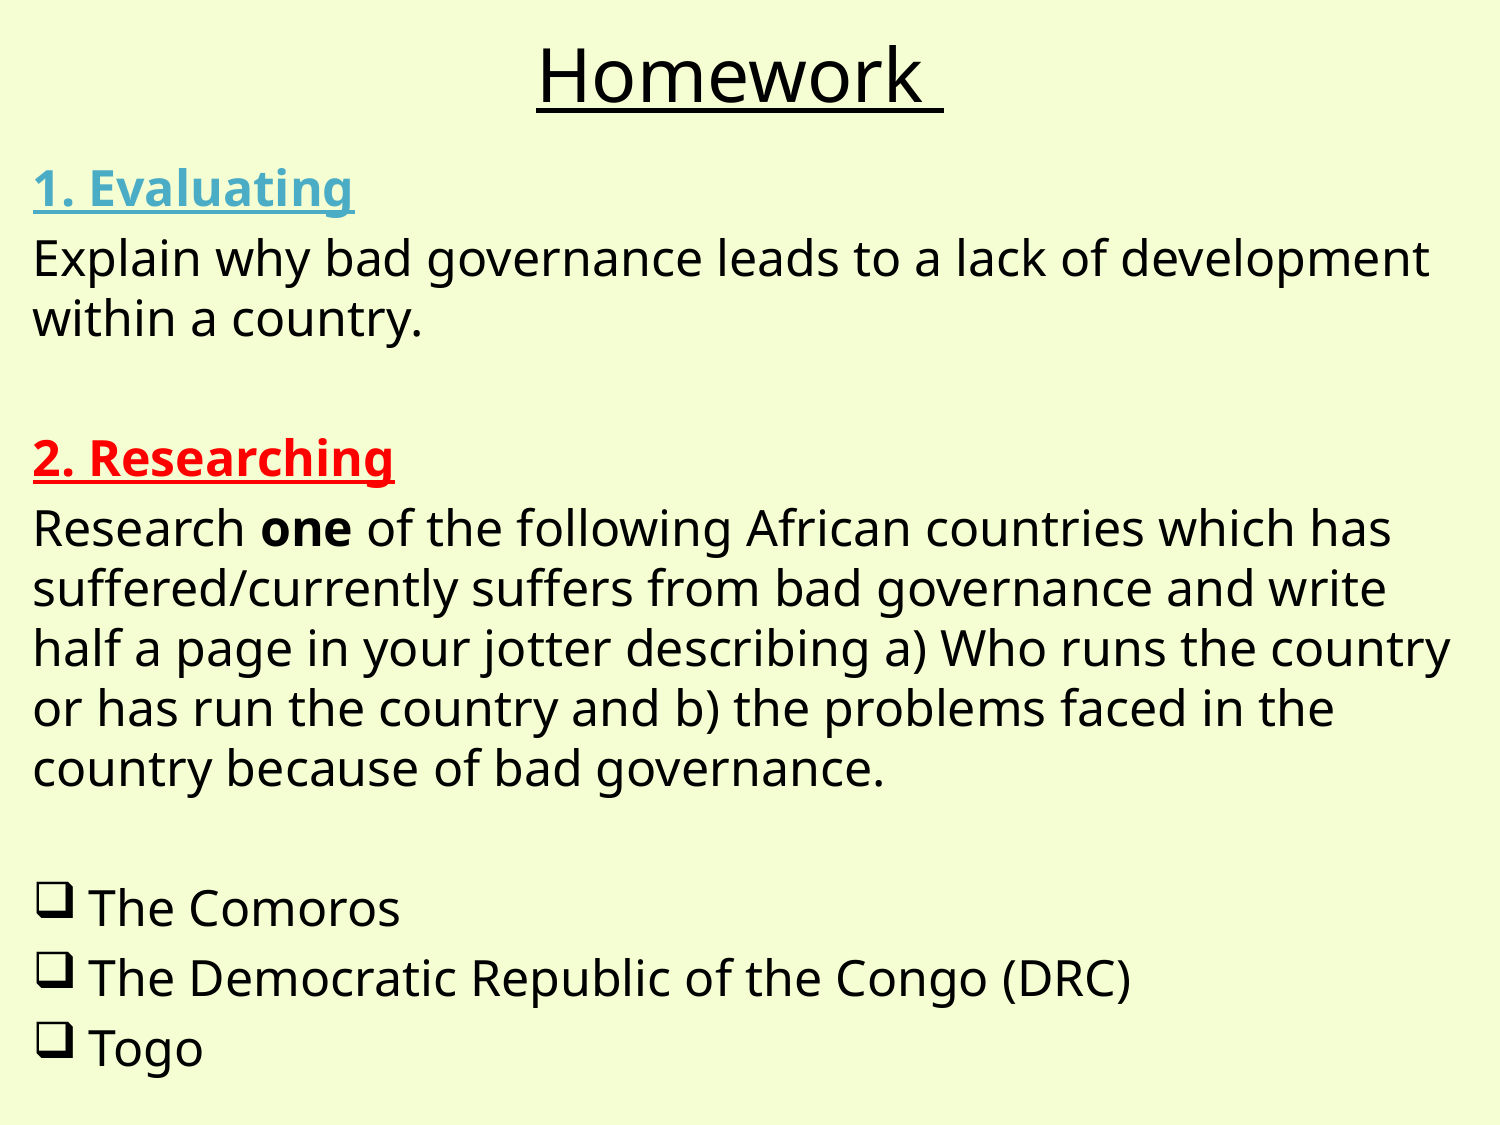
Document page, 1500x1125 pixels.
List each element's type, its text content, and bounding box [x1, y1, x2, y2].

list 1. Evaluating Explain why bad governance leads to a lack of development within a country. 2. Researching Research one of the following African countries which has suffered/currently suffers from bad governance and write half a page in your jotter describing a) Who runs the country or has run the country and b) the problems faced in the country because of bad governance. The Comoros The Democratic Republic of the Congo (DRC) Togo [17, 149, 1500, 892]
title Homework [64, 0, 1415, 174]
